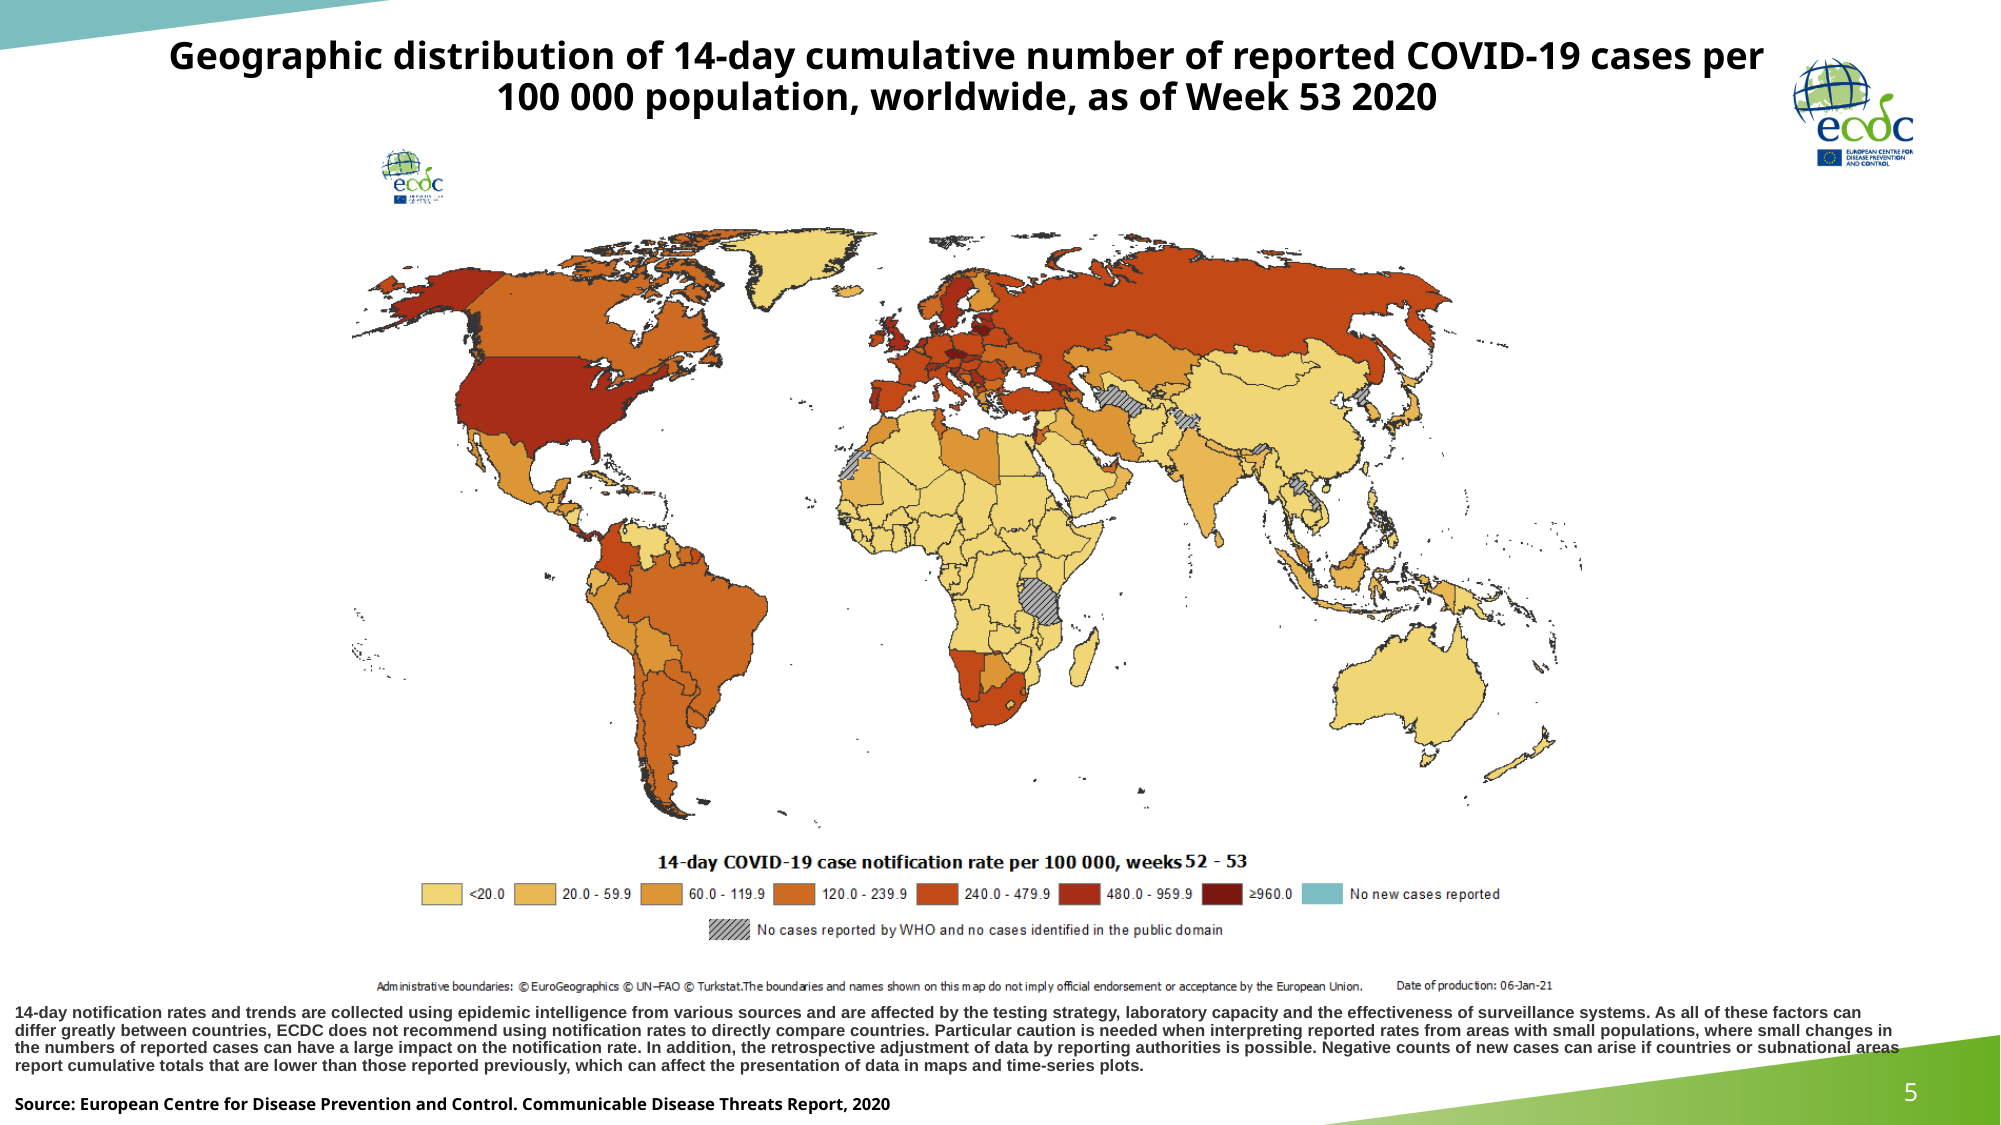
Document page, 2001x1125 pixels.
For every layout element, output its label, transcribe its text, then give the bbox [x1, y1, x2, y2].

picture [0, 0, 2001, 1125]
title Geographic distribution of 14-day cumulative number of reported COVID-19 cases per 100 000 population, worldwide, as of Week 53 2020 [118, 0, 1817, 157]
text_box 14-day notification rates and trends are collected using epidemic intelligence from various sources and are affected by the testing strategy, laboratory capacity and the effectiveness of surveillance systems. As all of these factors can differ greatly between countries, ECDC does not recommend using notification rates to directly compare countries. Particular caution is needed when interpreting reported rates from areas with small populations, where small changes in the numbers of reported cases can have a large impact on the notification rate. In addition, the retrospective adjustment of data by reporting authorities is possible. Negative counts of new cases can arise if countries or subnational areas report cumulative totals that are lower than those reported previously, which can affect the presentation of data in maps and time-series plots. [0, 996, 1921, 1083]
slide_number 5 [1483, 1062, 1934, 1123]
